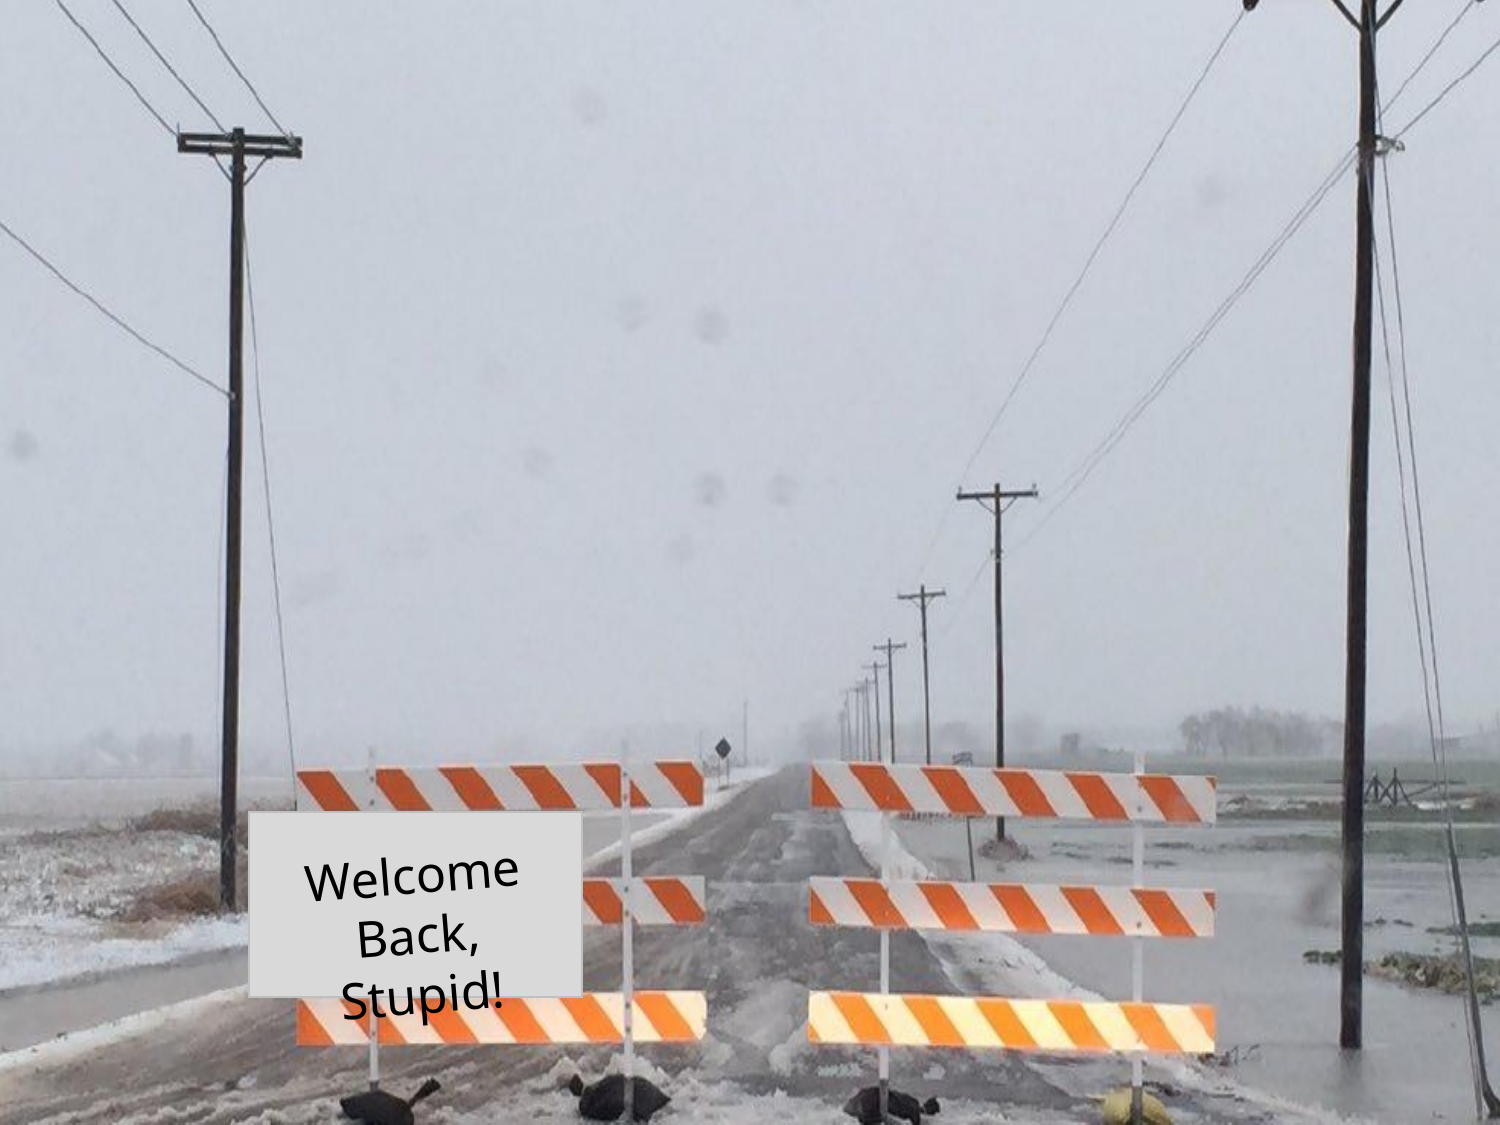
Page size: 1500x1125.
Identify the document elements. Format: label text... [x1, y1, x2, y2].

text_box Welcome Back, Stupid! [257, 824, 579, 1044]
picture [0, 0, 1500, 1125]
text_box [248, 811, 583, 998]
